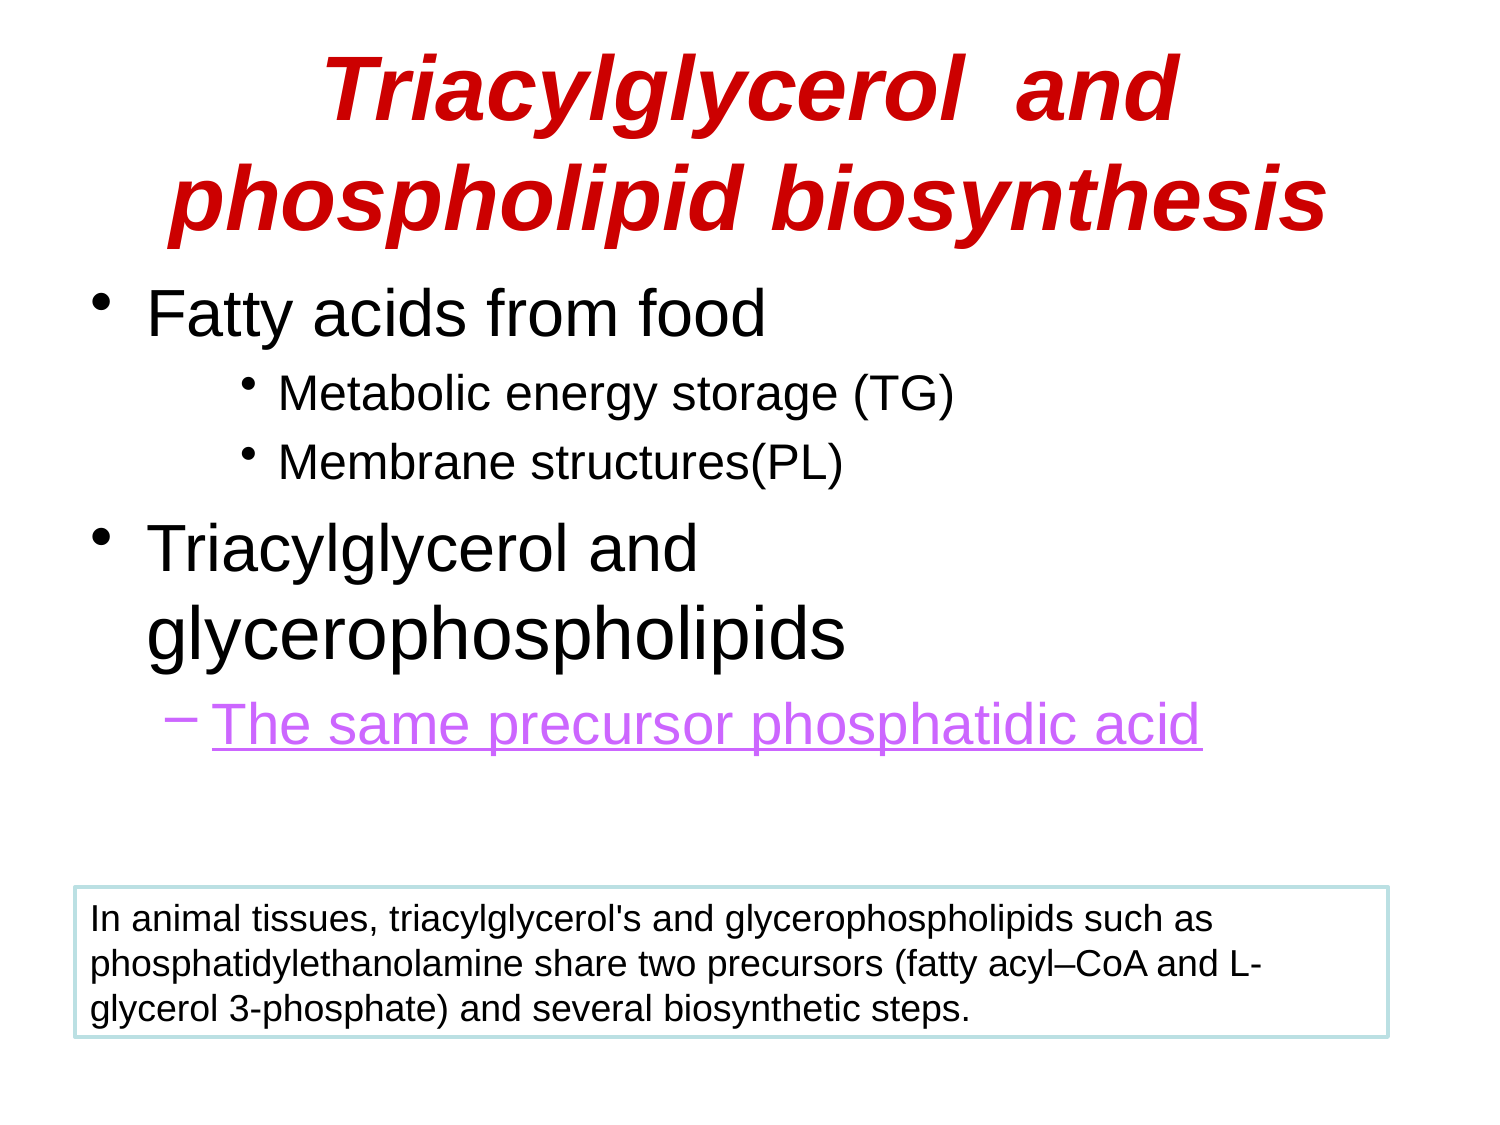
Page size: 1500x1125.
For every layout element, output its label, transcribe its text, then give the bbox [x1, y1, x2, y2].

list Fatty acids from food Metabolic energy storage (TG) Membrane structures(PL) Triacylglycerol and glycerophospholipids The same precursor phosphatidic acid [75, 262, 1425, 1005]
text_box In animal tissues, triacylglycerol's and glycerophospholipids such as phosphatidylethanolamine share two precursors (fatty acyl–CoA and L-glycerol 3-phosphate) and several biosynthetic steps. [73, 885, 1390, 1039]
title Triacylglycerol and phospholipid biosynthesis [75, 45, 1425, 233]
